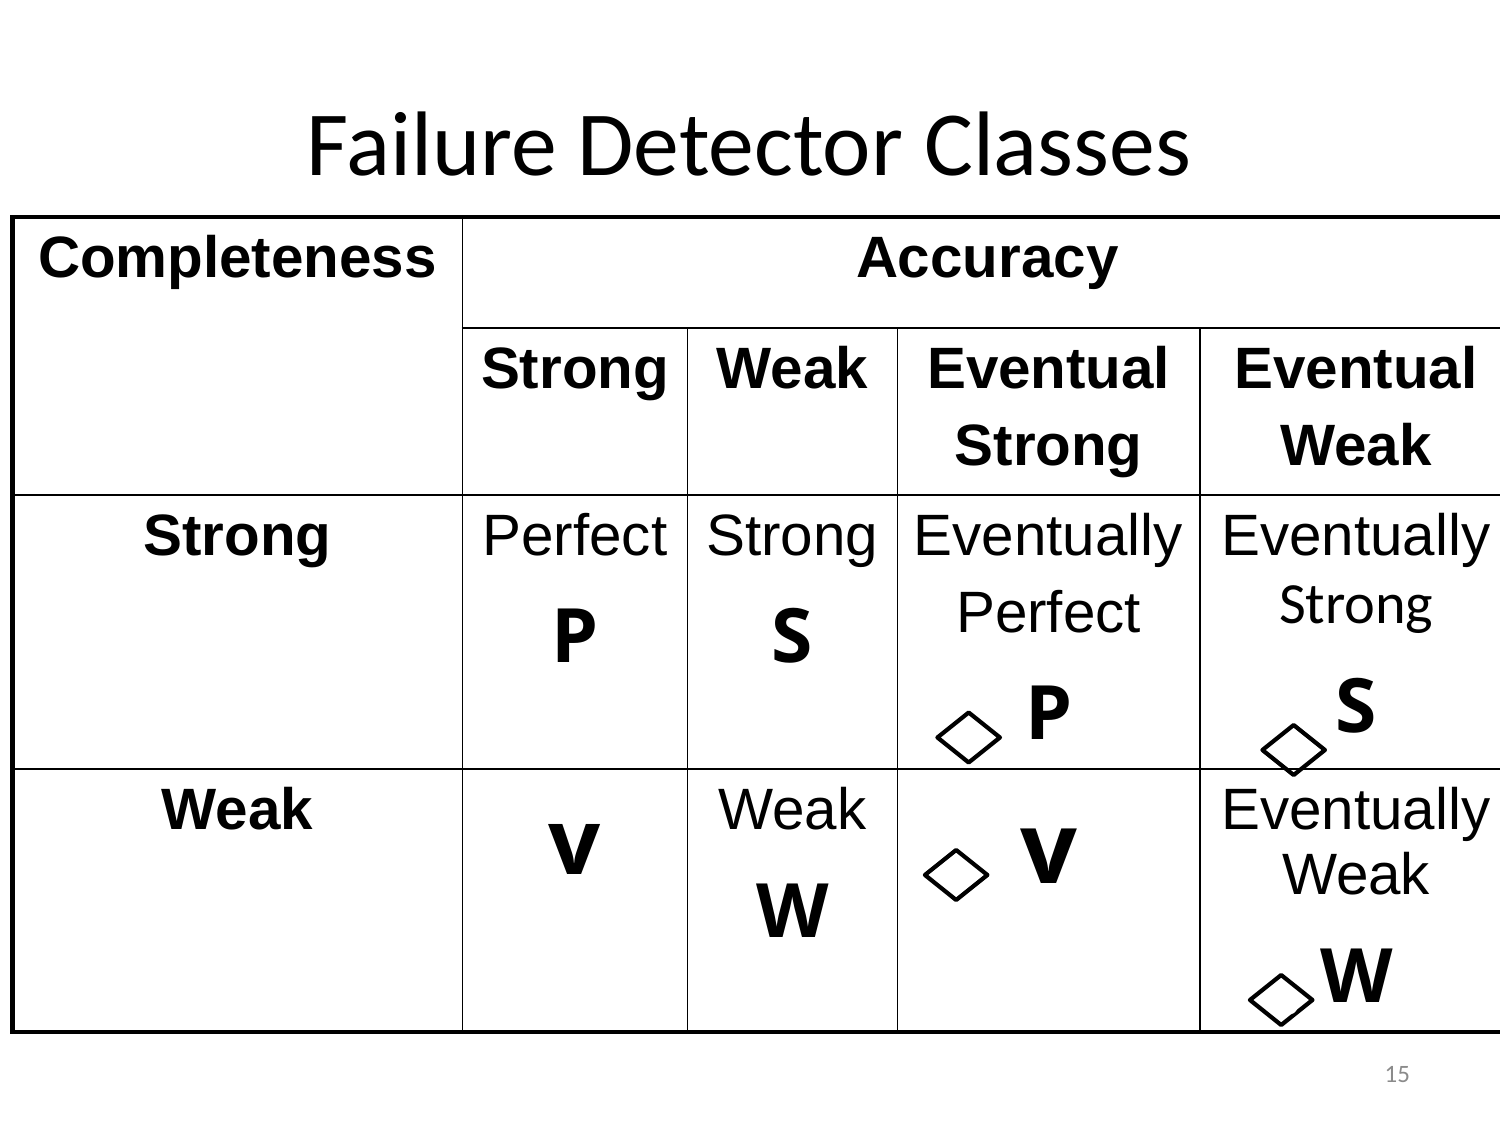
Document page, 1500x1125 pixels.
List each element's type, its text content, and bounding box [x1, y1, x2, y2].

table_cell Strong S [688, 496, 897, 768]
slide_number 15 [1074, 1042, 1425, 1103]
table_cell Eventual Strong [898, 329, 1199, 494]
table_cell Eventual Weak [1201, 329, 1500, 494]
text_box [935, 710, 1003, 765]
text_box [922, 848, 990, 902]
table_cell Weak [15, 770, 462, 1030]
text_box [1260, 723, 1327, 777]
table_cell Perfect P [463, 496, 687, 768]
table_cell Strong [463, 329, 687, 494]
table_cell Weak [688, 329, 897, 494]
table_cell Weak W [688, 770, 897, 1030]
table_cell Strong [15, 496, 462, 768]
text_box 0 [1247, 973, 1315, 1027]
table_cell v [898, 770, 1199, 1030]
table_header Accuracy [463, 219, 1500, 327]
title Failure Detector Classes [75, 45, 1425, 215]
table_cell Eventually Strong S [1201, 496, 1500, 768]
table_cell v [463, 770, 687, 1030]
table_header Completeness [15, 219, 462, 494]
table_cell Eventually Weak W [1201, 770, 1500, 1030]
table_cell Eventually Perfect P [898, 496, 1199, 768]
